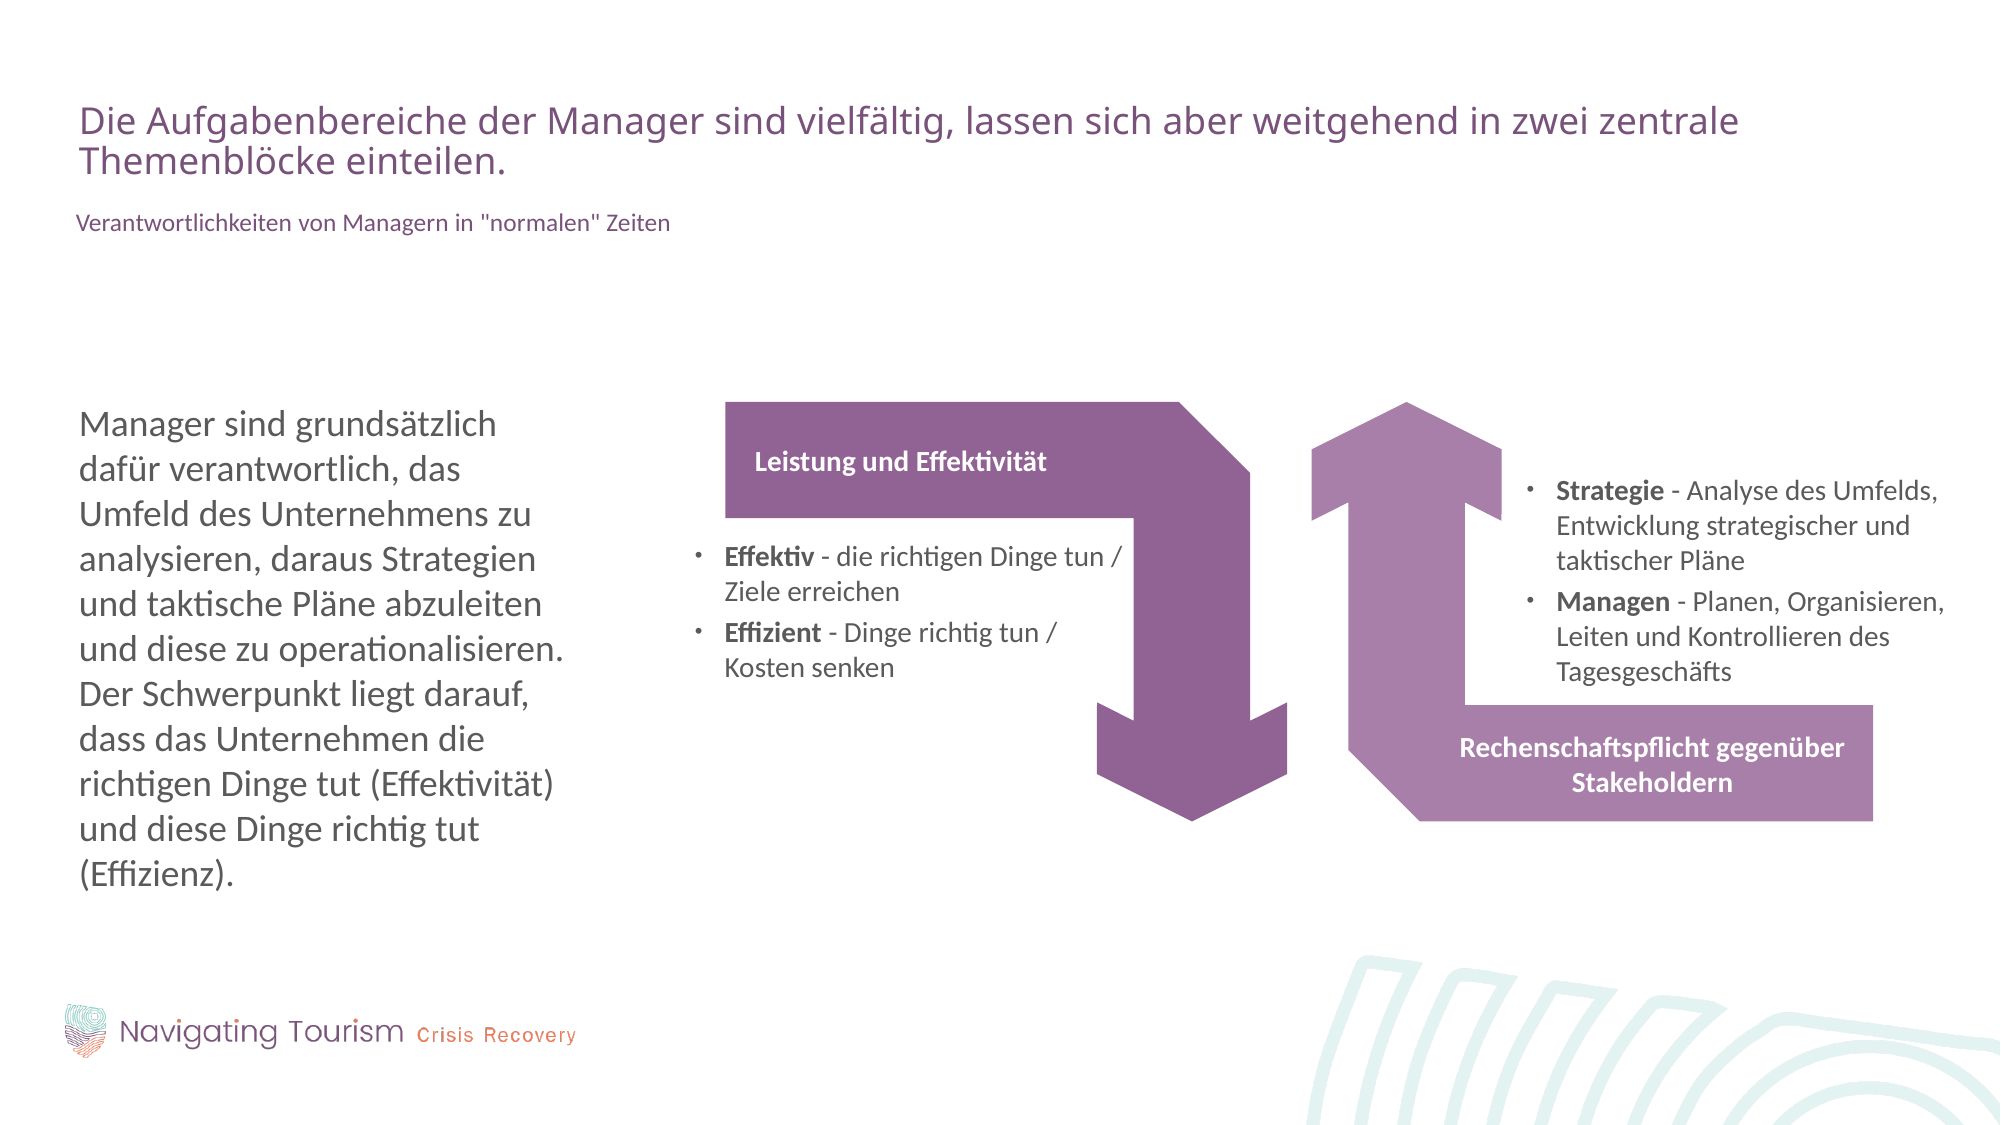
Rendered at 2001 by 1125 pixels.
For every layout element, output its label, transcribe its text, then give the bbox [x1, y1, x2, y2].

text_box Rechenschaftspflicht gegenüber Stakeholdern [1448, 728, 1857, 773]
text_box Leistung und Effektivität [754, 441, 1173, 487]
list Die Aufgabenbereiche der Manager sind vielfältig, lassen sich aber weitgehend in zwei zentrale Themenblöcke einteilen. [63, 94, 1946, 191]
text_box [725, 401, 1288, 822]
text_box [1311, 401, 1874, 822]
list Manager sind grundsätzlich dafür verantwortlich, das Umfeld des Unternehmens zu analysieren, daraus Strategien und taktische Pläne abzuleiten und diese zu operationalisieren. Der Schwerpunkt liegt darauf, dass das Unternehmen die richtigen Dinge tut (Effektivität) und diese Dinge richtig tut (Effizienz). [63, 268, 588, 1025]
picture [1298, 955, 2000, 1125]
text_box Effektiv - die richtigen Dinge tun / Ziele erreichen Effizient - Dinge richtig tun / Kosten senken [665, 529, 1168, 691]
picture [65, 1025, 111, 1061]
picture [112, 1025, 577, 1056]
list Verantwortlichkeiten von Managern in "normalen" Zeiten [60, 202, 1946, 245]
text_box Strategie - Analyse des Umfelds, Entwicklung strategischer und taktischer Pläne Managen - Planen, Organisieren, Leiten und Kontrollieren des Tagesgeschäfts [1497, 464, 2000, 695]
